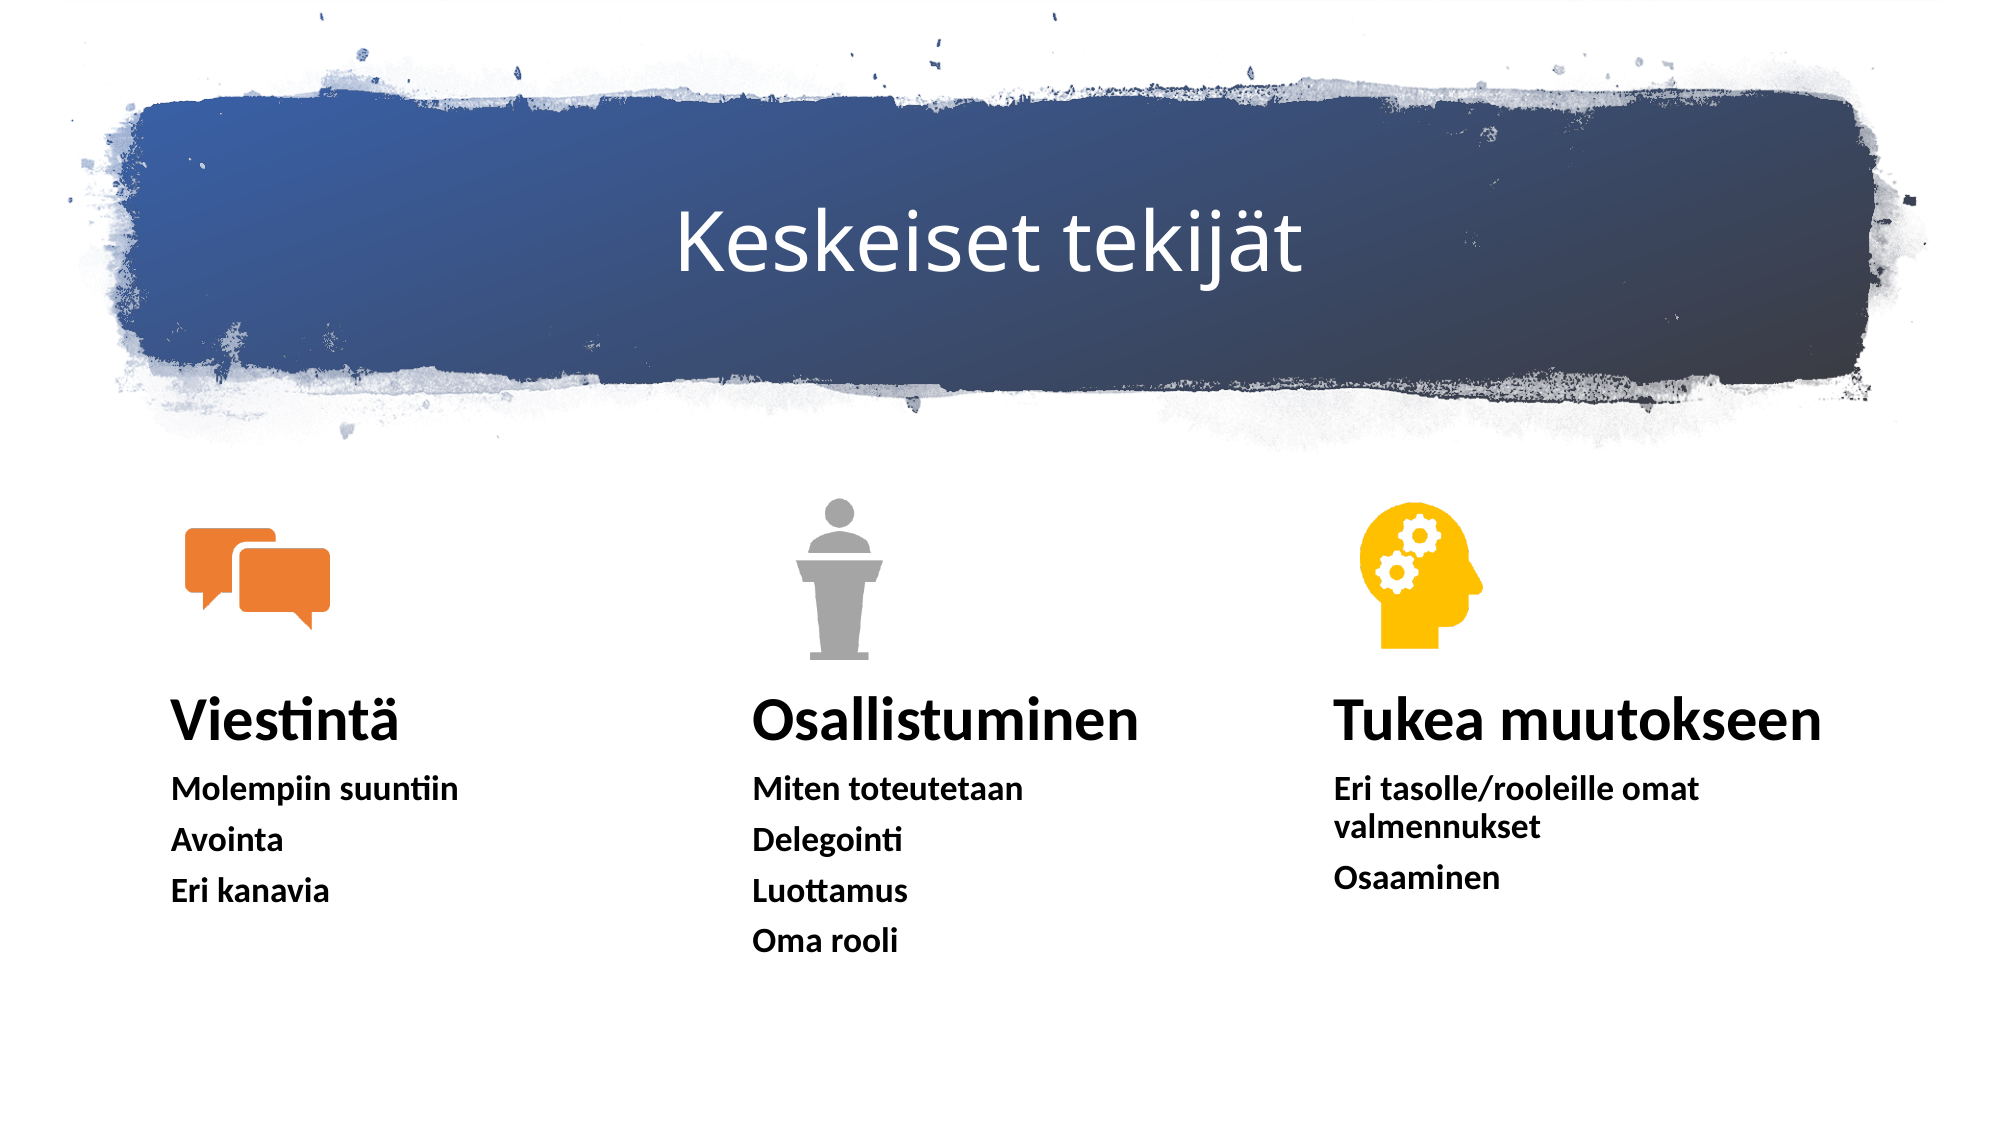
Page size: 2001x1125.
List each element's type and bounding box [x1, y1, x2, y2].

picture [0, 0, 2000, 1125]
list [169, 475, 1830, 990]
